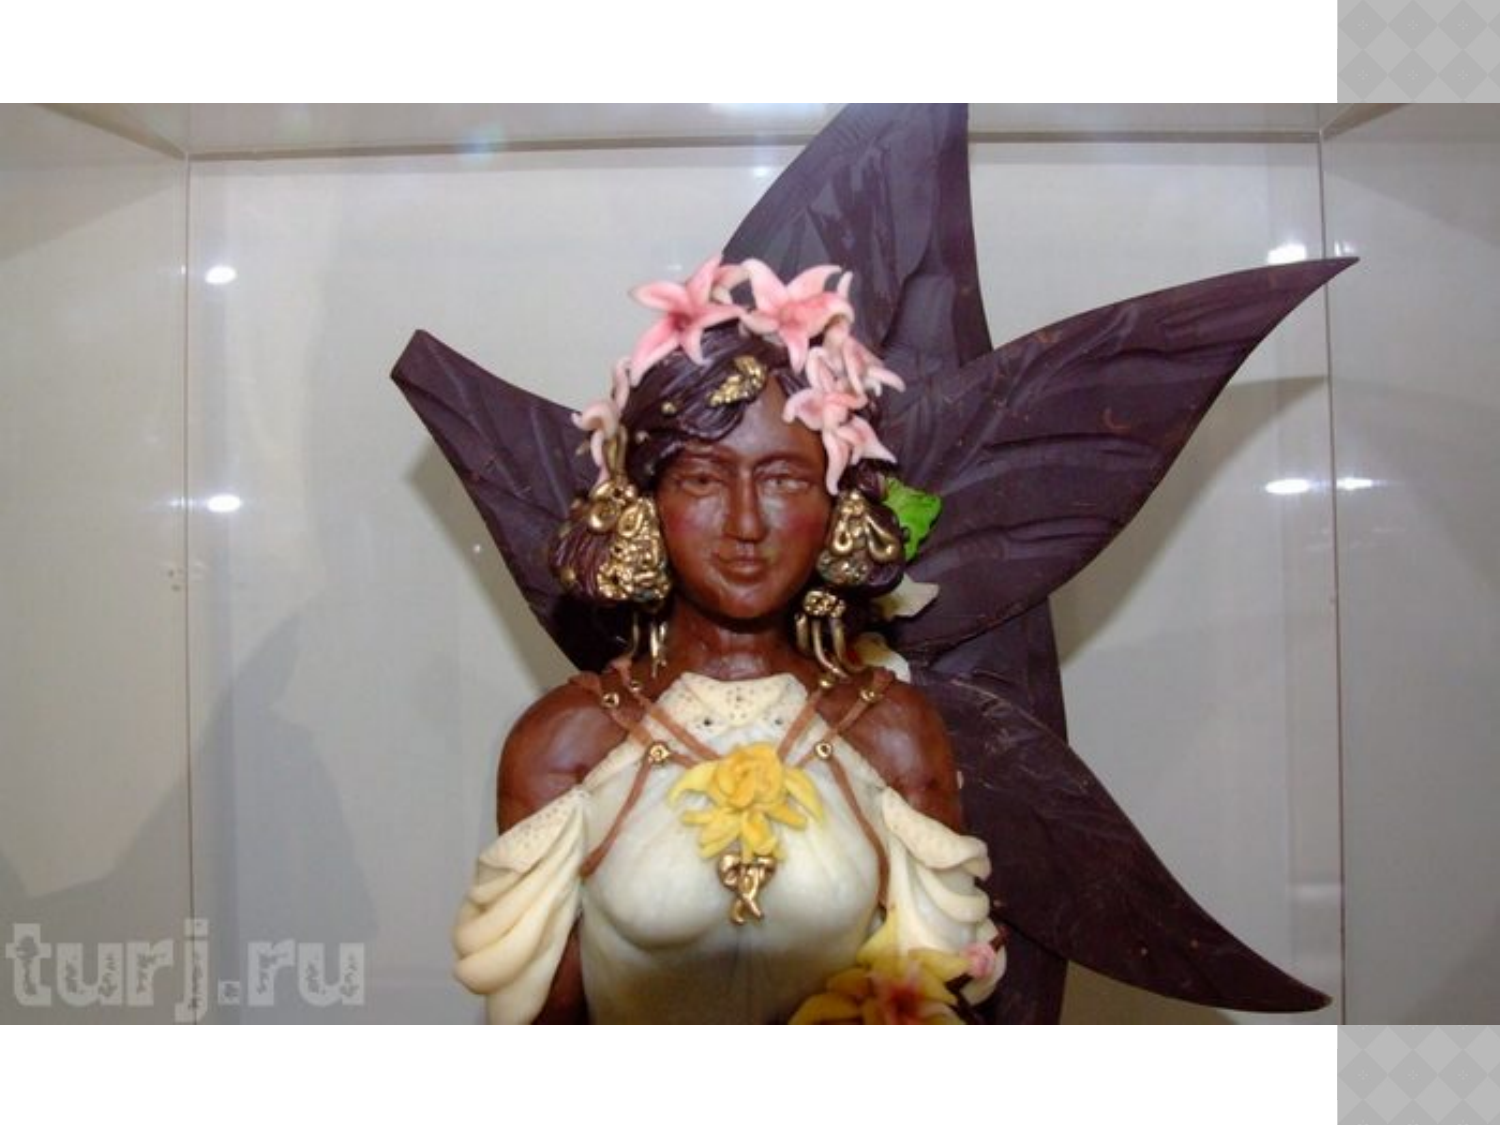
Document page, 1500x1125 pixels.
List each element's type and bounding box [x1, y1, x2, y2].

picture [0, 102, 1500, 1026]
